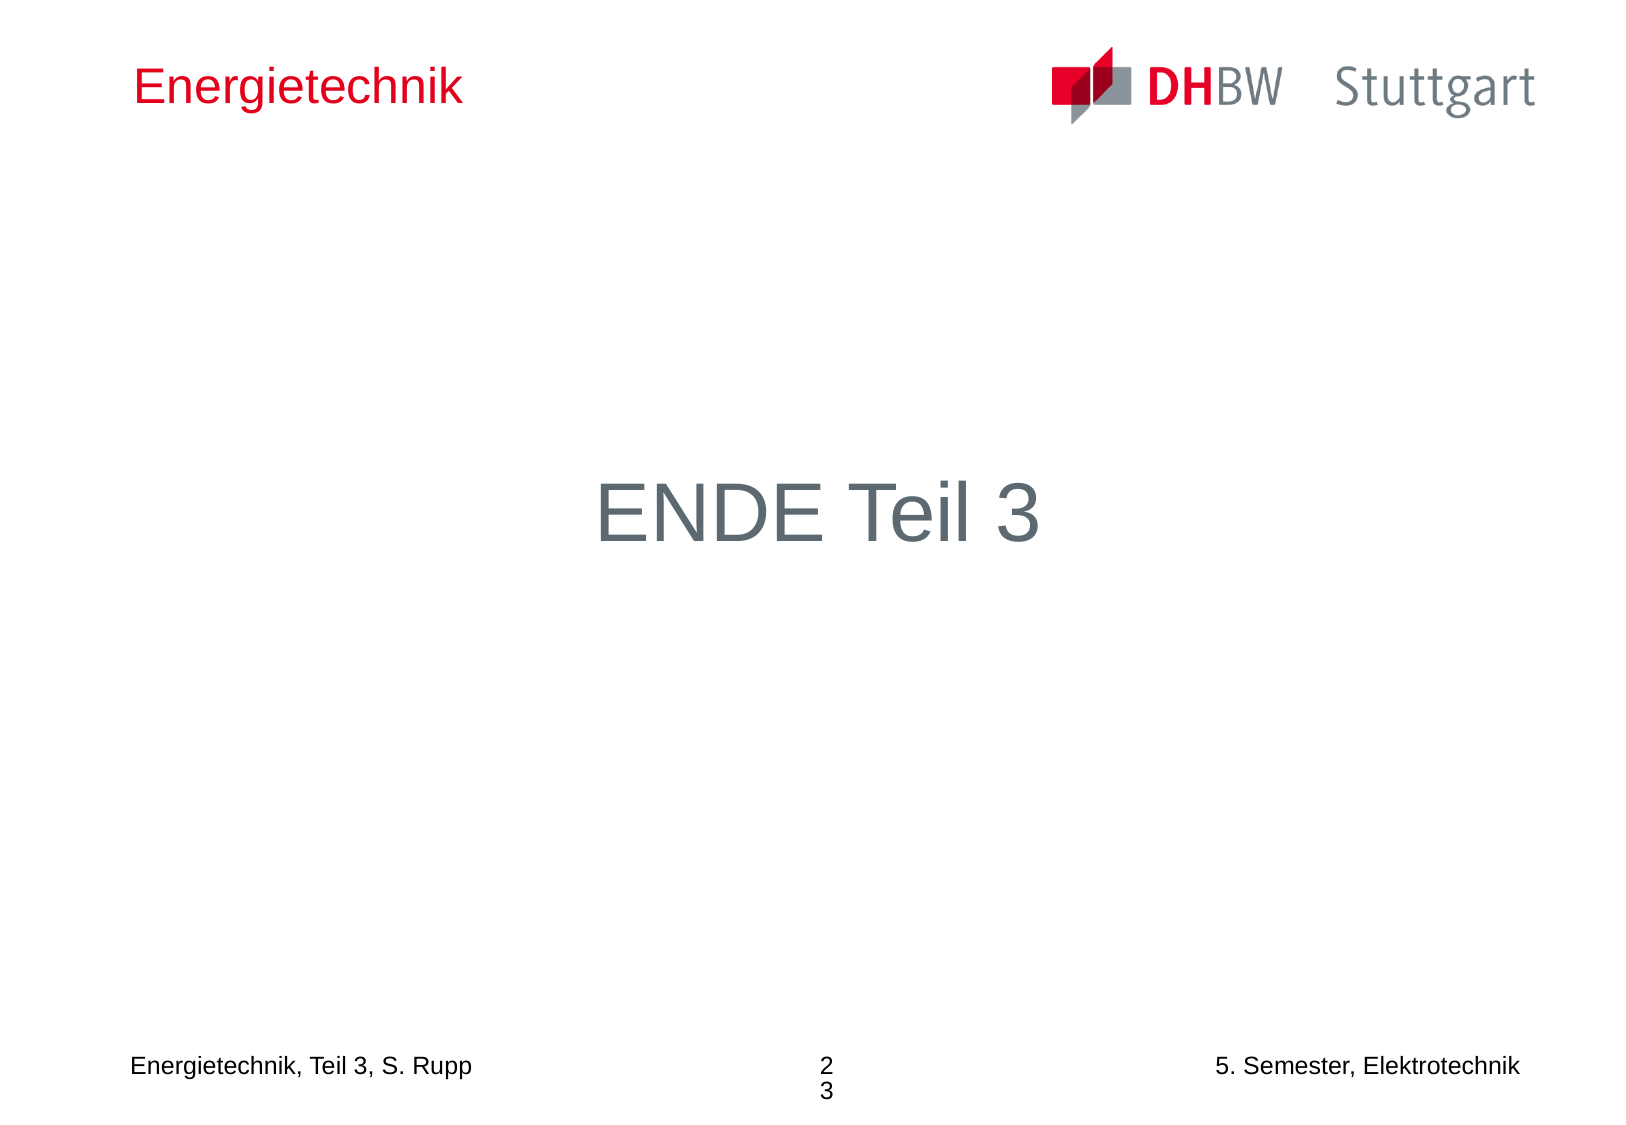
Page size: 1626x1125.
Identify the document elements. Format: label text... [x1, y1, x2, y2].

slide_number 23 [804, 1048, 853, 1089]
text_box ENDE Teil 3 [125, 160, 1525, 1048]
title Energietechnik [117, 45, 1053, 132]
picture [1051, 46, 1537, 125]
